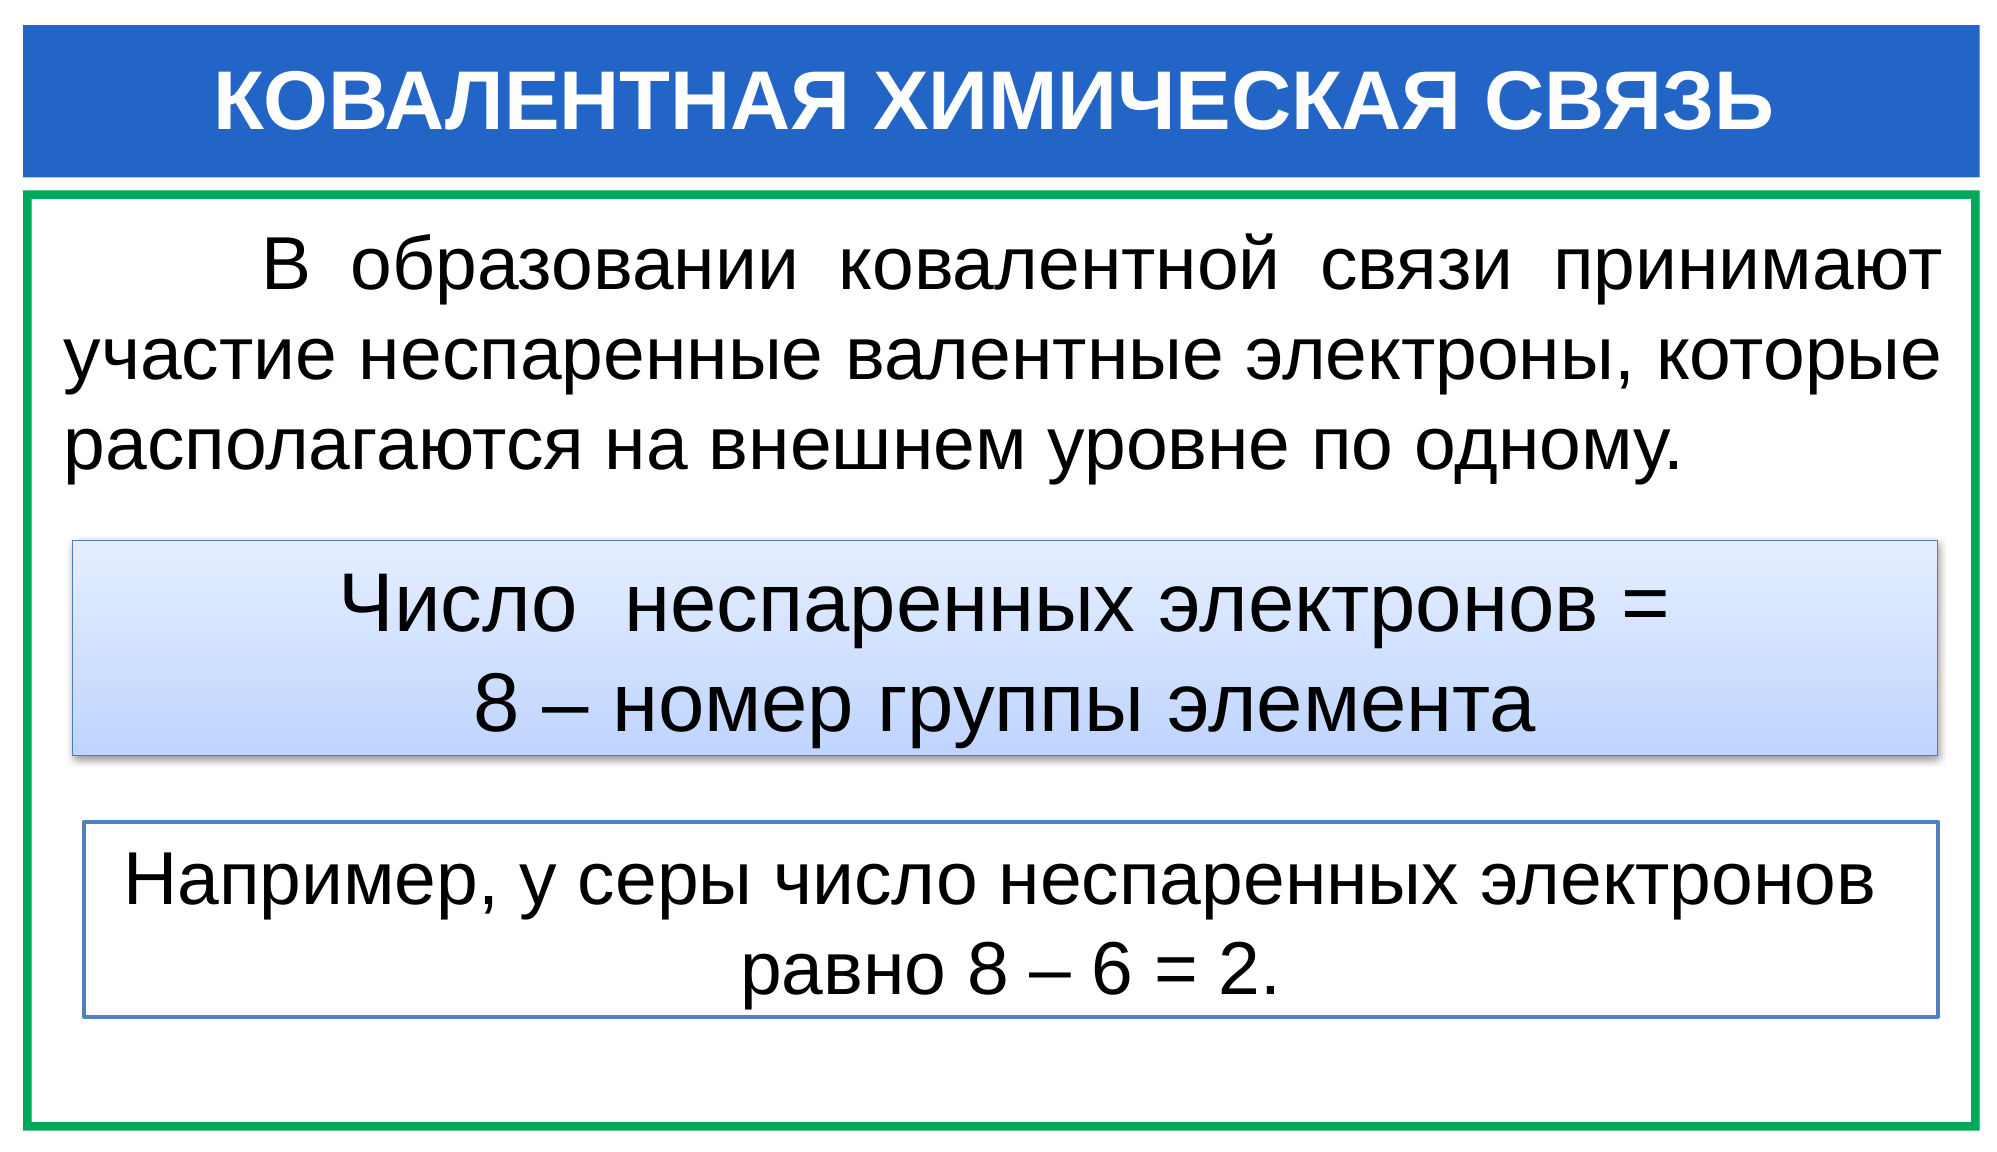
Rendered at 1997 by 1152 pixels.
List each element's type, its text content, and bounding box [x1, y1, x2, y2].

title КОВАЛЕНТНАЯ ХИМИЧЕСКАЯ СВЯЗЬ [107, 0, 1905, 192]
text_box В образовании ковалентной связи принимают участие неспаренные валентные электроны, которые располагаются на внешнем уровне по одному. [48, 207, 1960, 582]
text_box Число неспаренных электронов = 8 – номер группы элемента [72, 582, 1938, 756]
text_box Например, у серы число неспаренных электронов равно 8 – 6 = 2. [82, 820, 1940, 1019]
